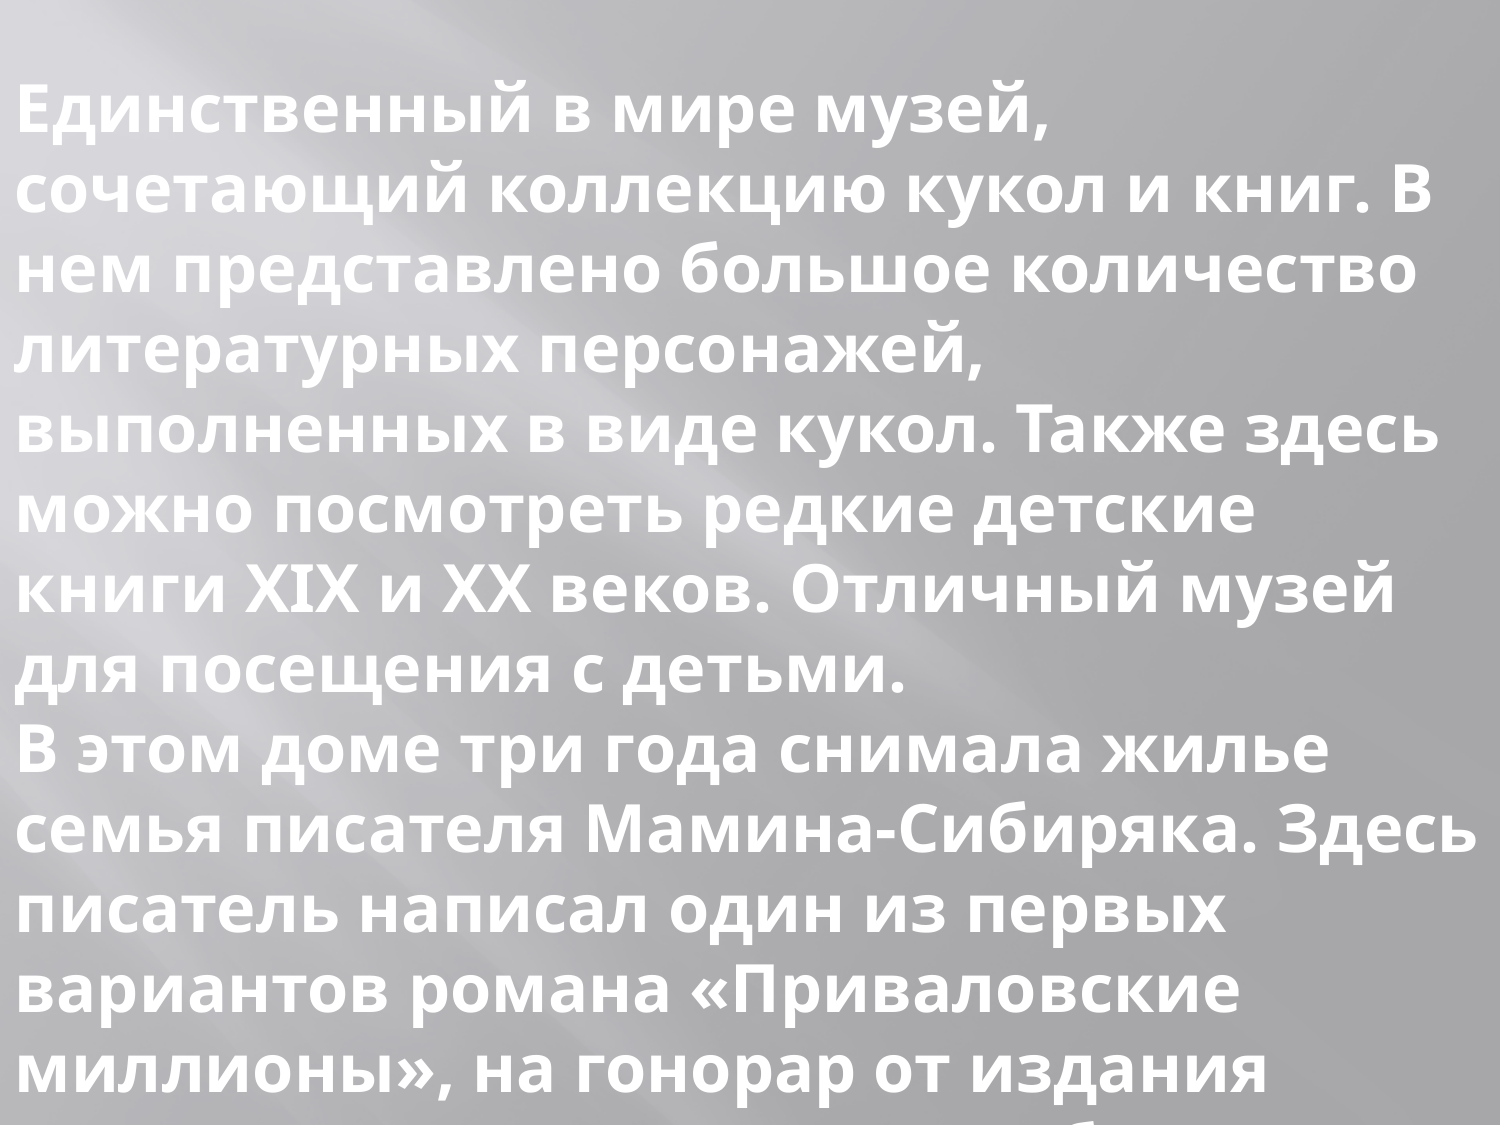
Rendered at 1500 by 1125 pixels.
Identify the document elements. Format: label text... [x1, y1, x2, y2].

text_box Единственный в мире музей, сочетающий коллекцию кукол и книг. В нем представлено большое количество литературных персонажей, выполненных в виде кукол. Также здесь можно посмотреть редкие детские книги XIX и XX веков. Отличный музей для посещения с детьми. В этом доме три года снимала жилье семья писателя Мамина-Сибиряка. Здесь писатель написал один из первых вариантов романа «Приваловские миллионы», на гонорар от издания которого позже купил дом поблизости. [0, 58, 1500, 1125]
